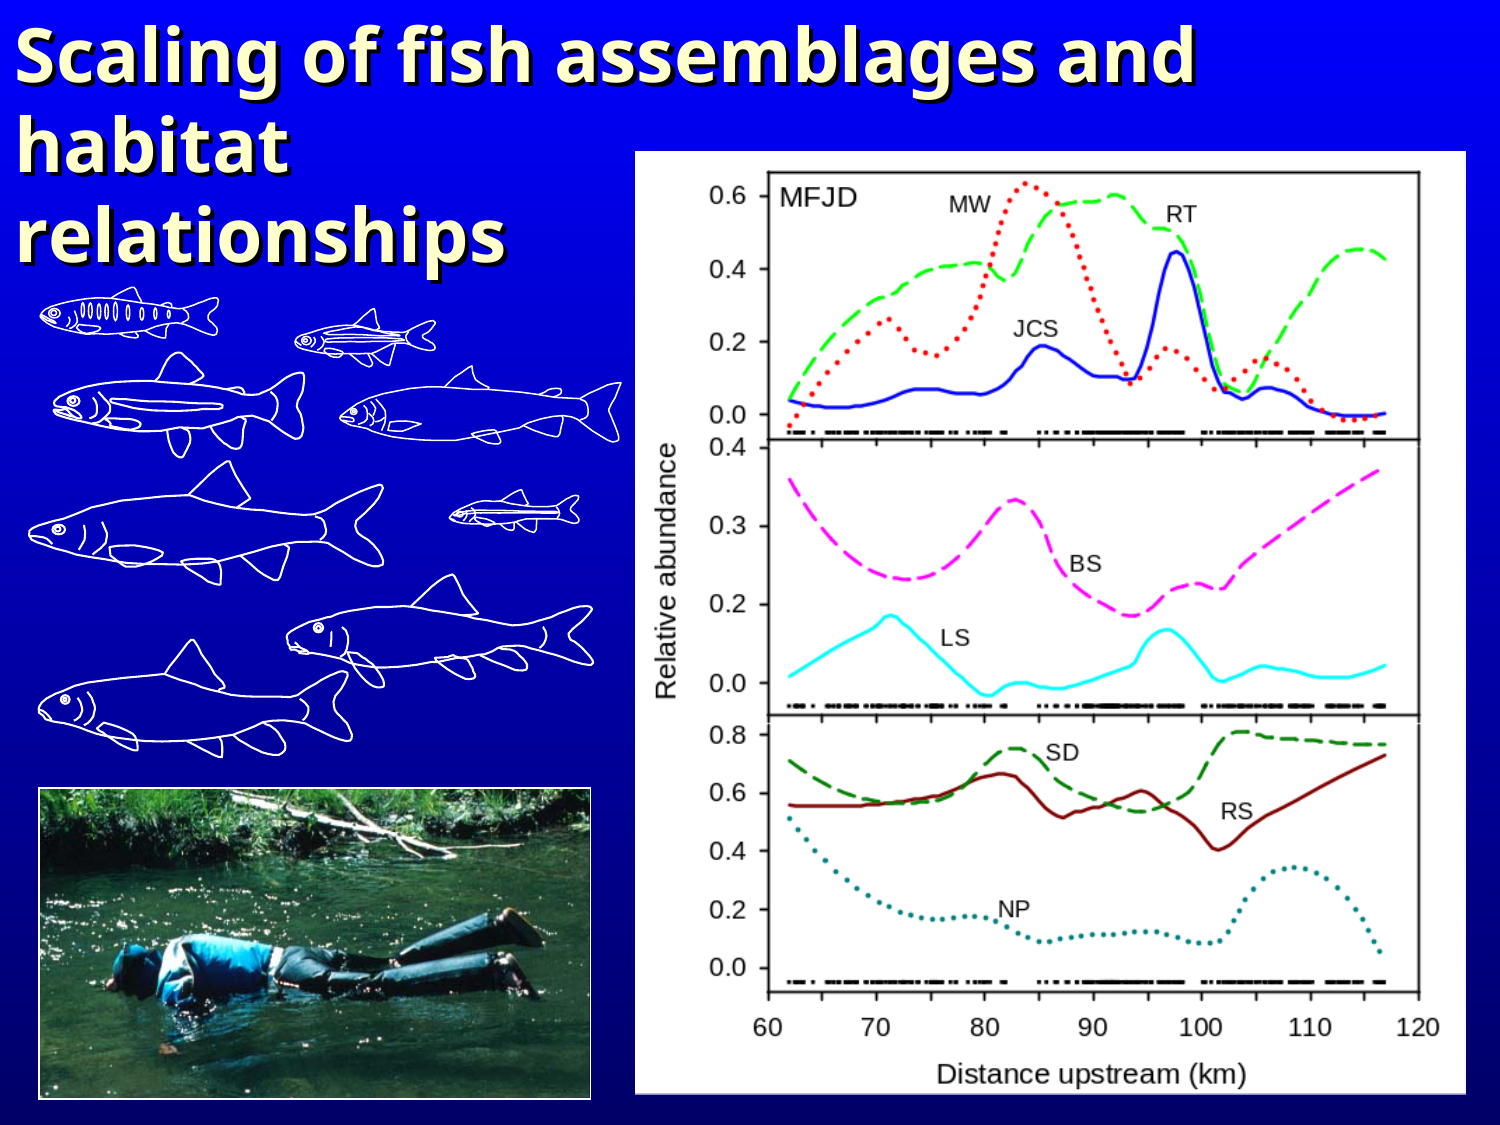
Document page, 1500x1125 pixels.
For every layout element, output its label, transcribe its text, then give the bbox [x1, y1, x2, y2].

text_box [339, 365, 621, 444]
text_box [286, 574, 594, 688]
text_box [38, 639, 353, 758]
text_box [40, 287, 219, 338]
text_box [449, 489, 579, 533]
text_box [635, 150, 1466, 1095]
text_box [53, 352, 305, 458]
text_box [295, 308, 436, 367]
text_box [29, 461, 384, 585]
picture [39, 788, 590, 1099]
text_box Scaling of fish assemblages and habitat relationships [0, 0, 1456, 286]
